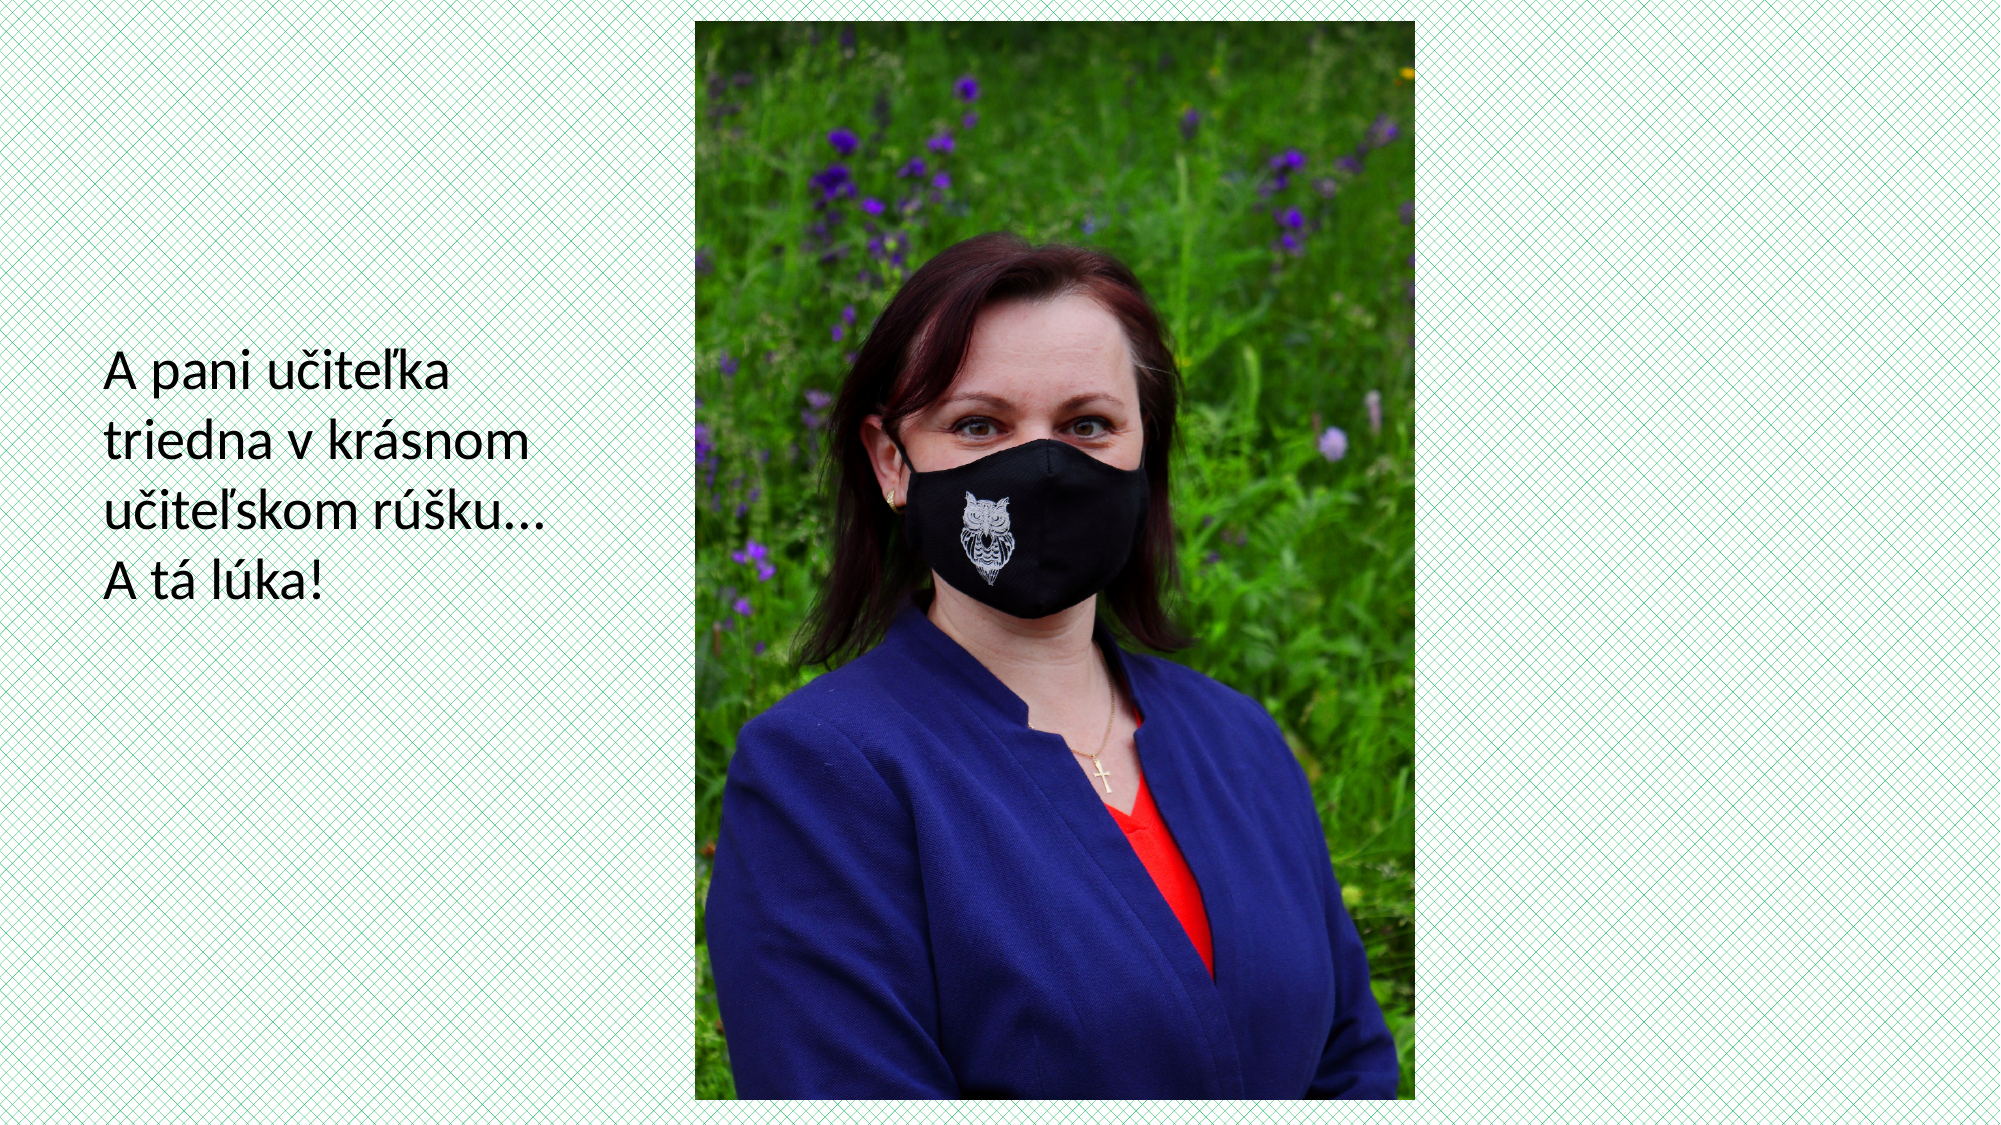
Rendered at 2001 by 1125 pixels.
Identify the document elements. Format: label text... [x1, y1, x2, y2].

text_box A pani učiteľka triedna v krásnom učiteľskom rúšku... A tá lúka! [88, 323, 573, 619]
picture [695, 21, 1415, 1100]
